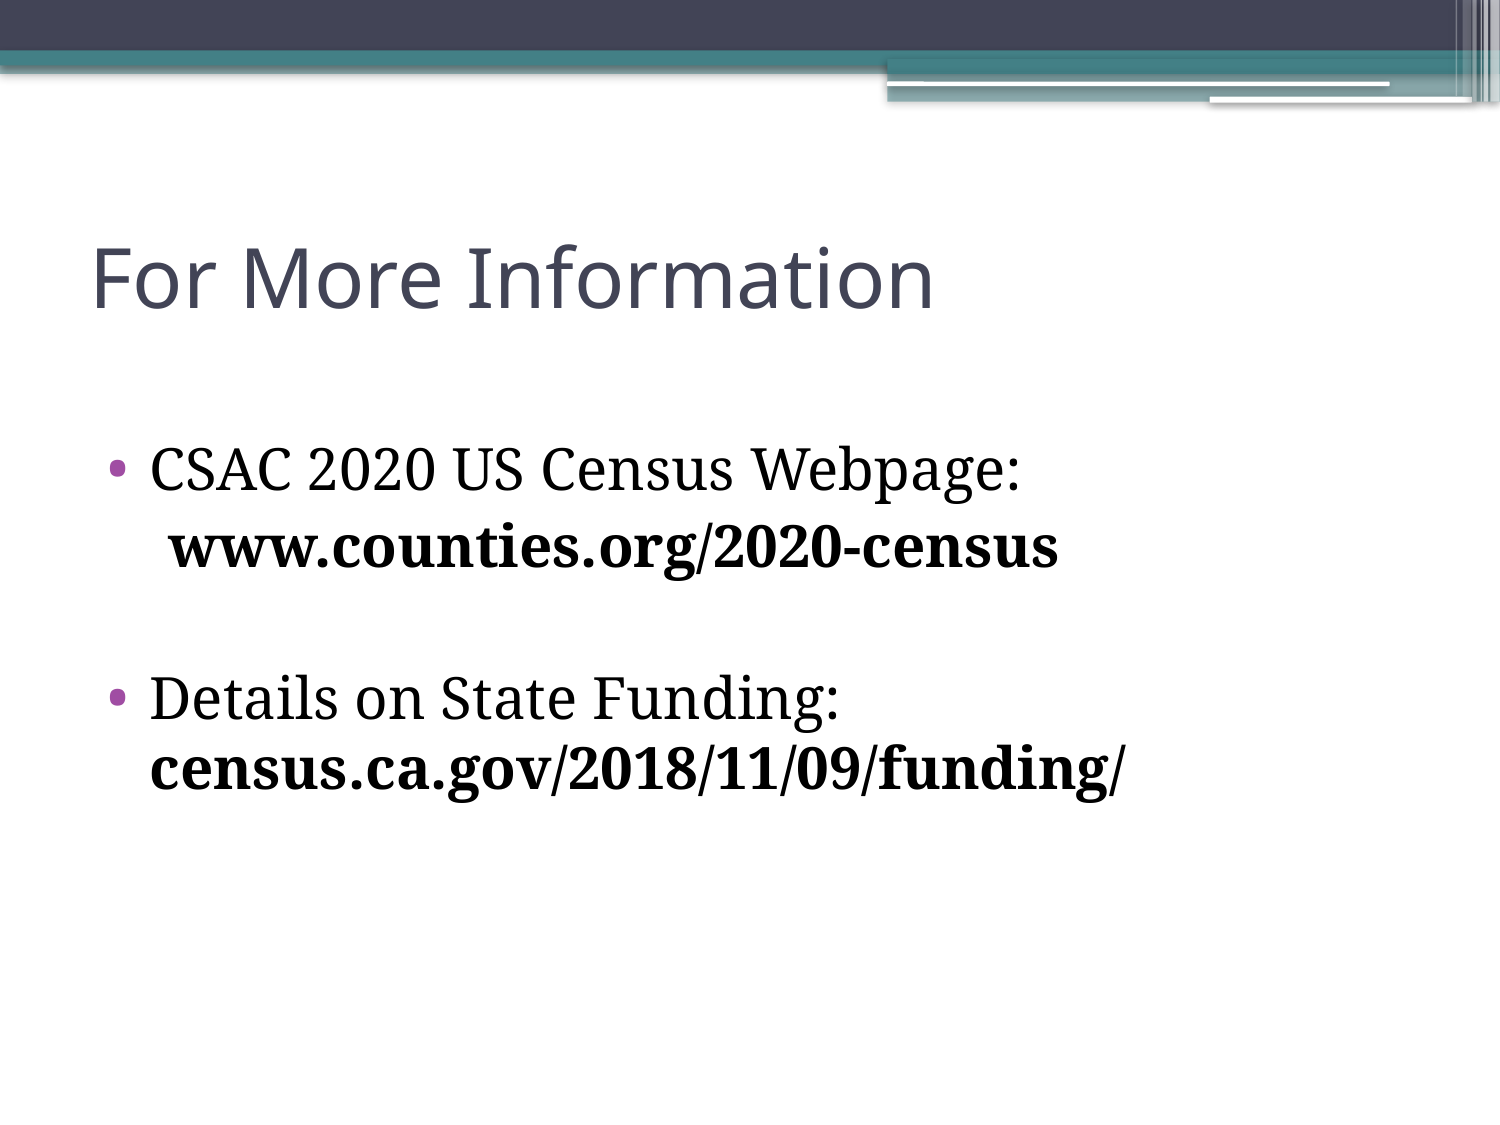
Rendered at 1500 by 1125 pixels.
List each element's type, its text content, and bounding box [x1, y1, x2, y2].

title For More Information [75, 187, 1425, 363]
list CSAC 2020 US Census Webpage: www.counties.org/2020-census Details on State Funding: census.ca.gov/2018/11/09/funding/ [75, 368, 1425, 1079]
